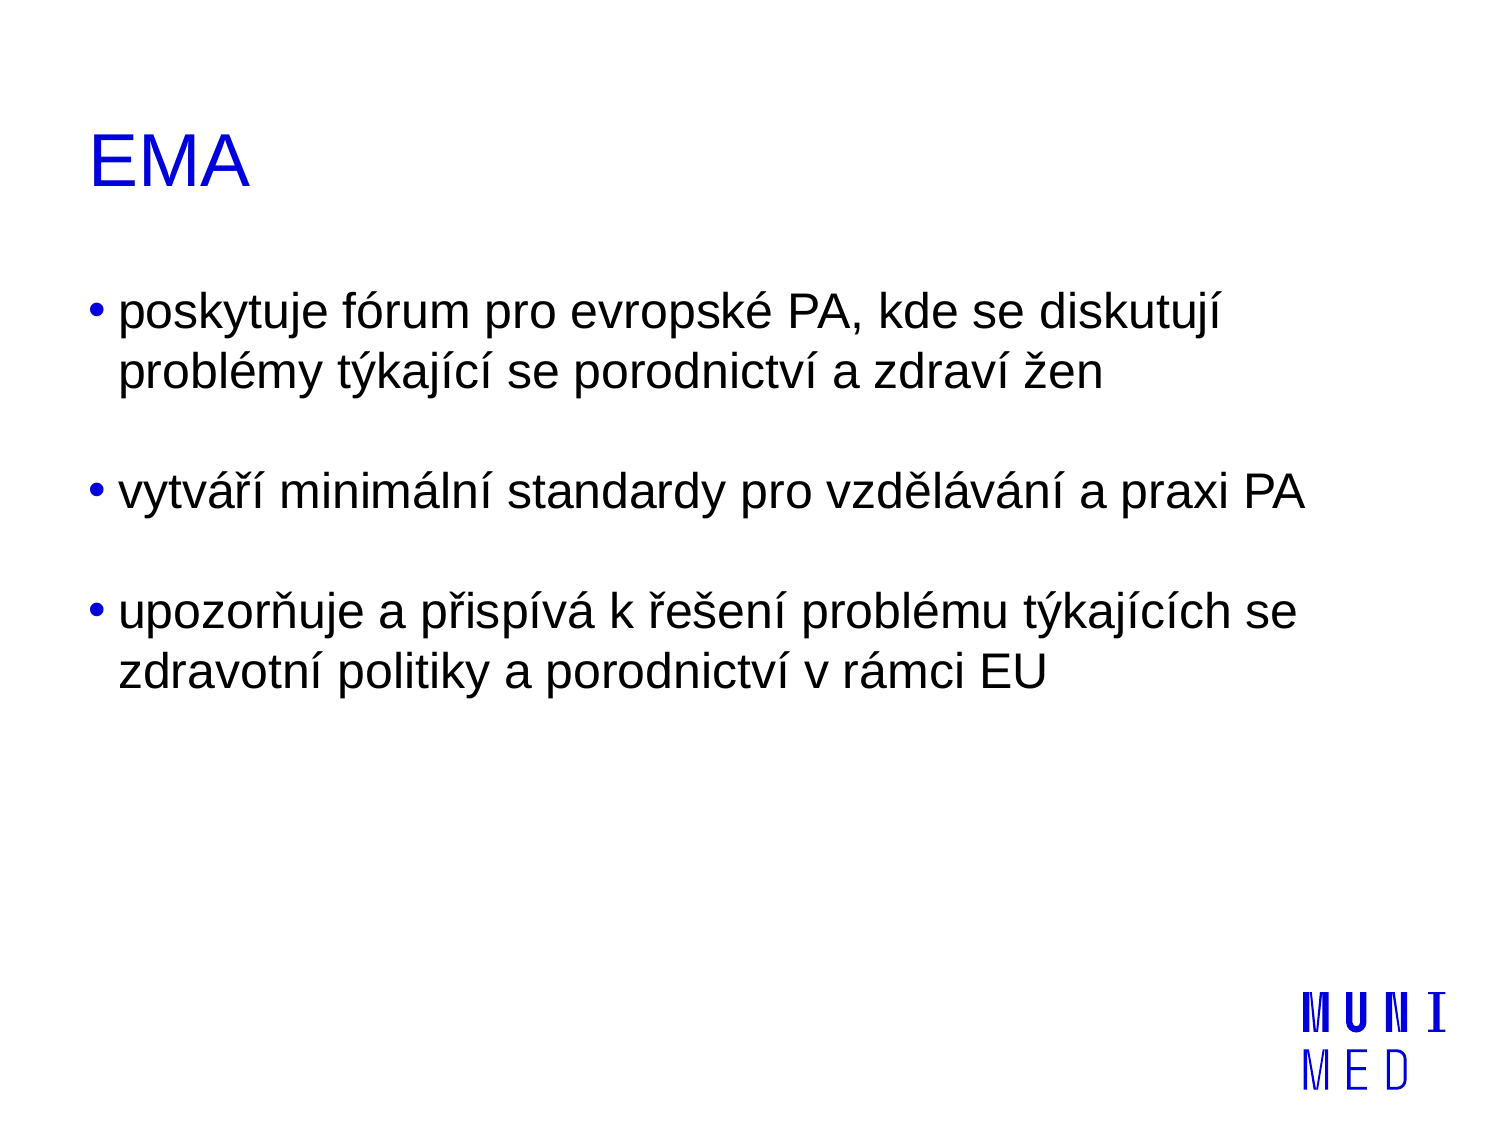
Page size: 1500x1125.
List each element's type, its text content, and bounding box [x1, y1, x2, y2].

list poskytuje fórum pro evropské PA, kde se diskutují problémy týkající se porodnictví a zdraví žen vytváří minimální standardy pro vzdělávání a praxi PA upozorňuje a přispívá k řešení problému týkajících se zdravotní politiky a porodnictví v rámci EU [76, 278, 1400, 959]
title EMA [88, 118, 1412, 193]
